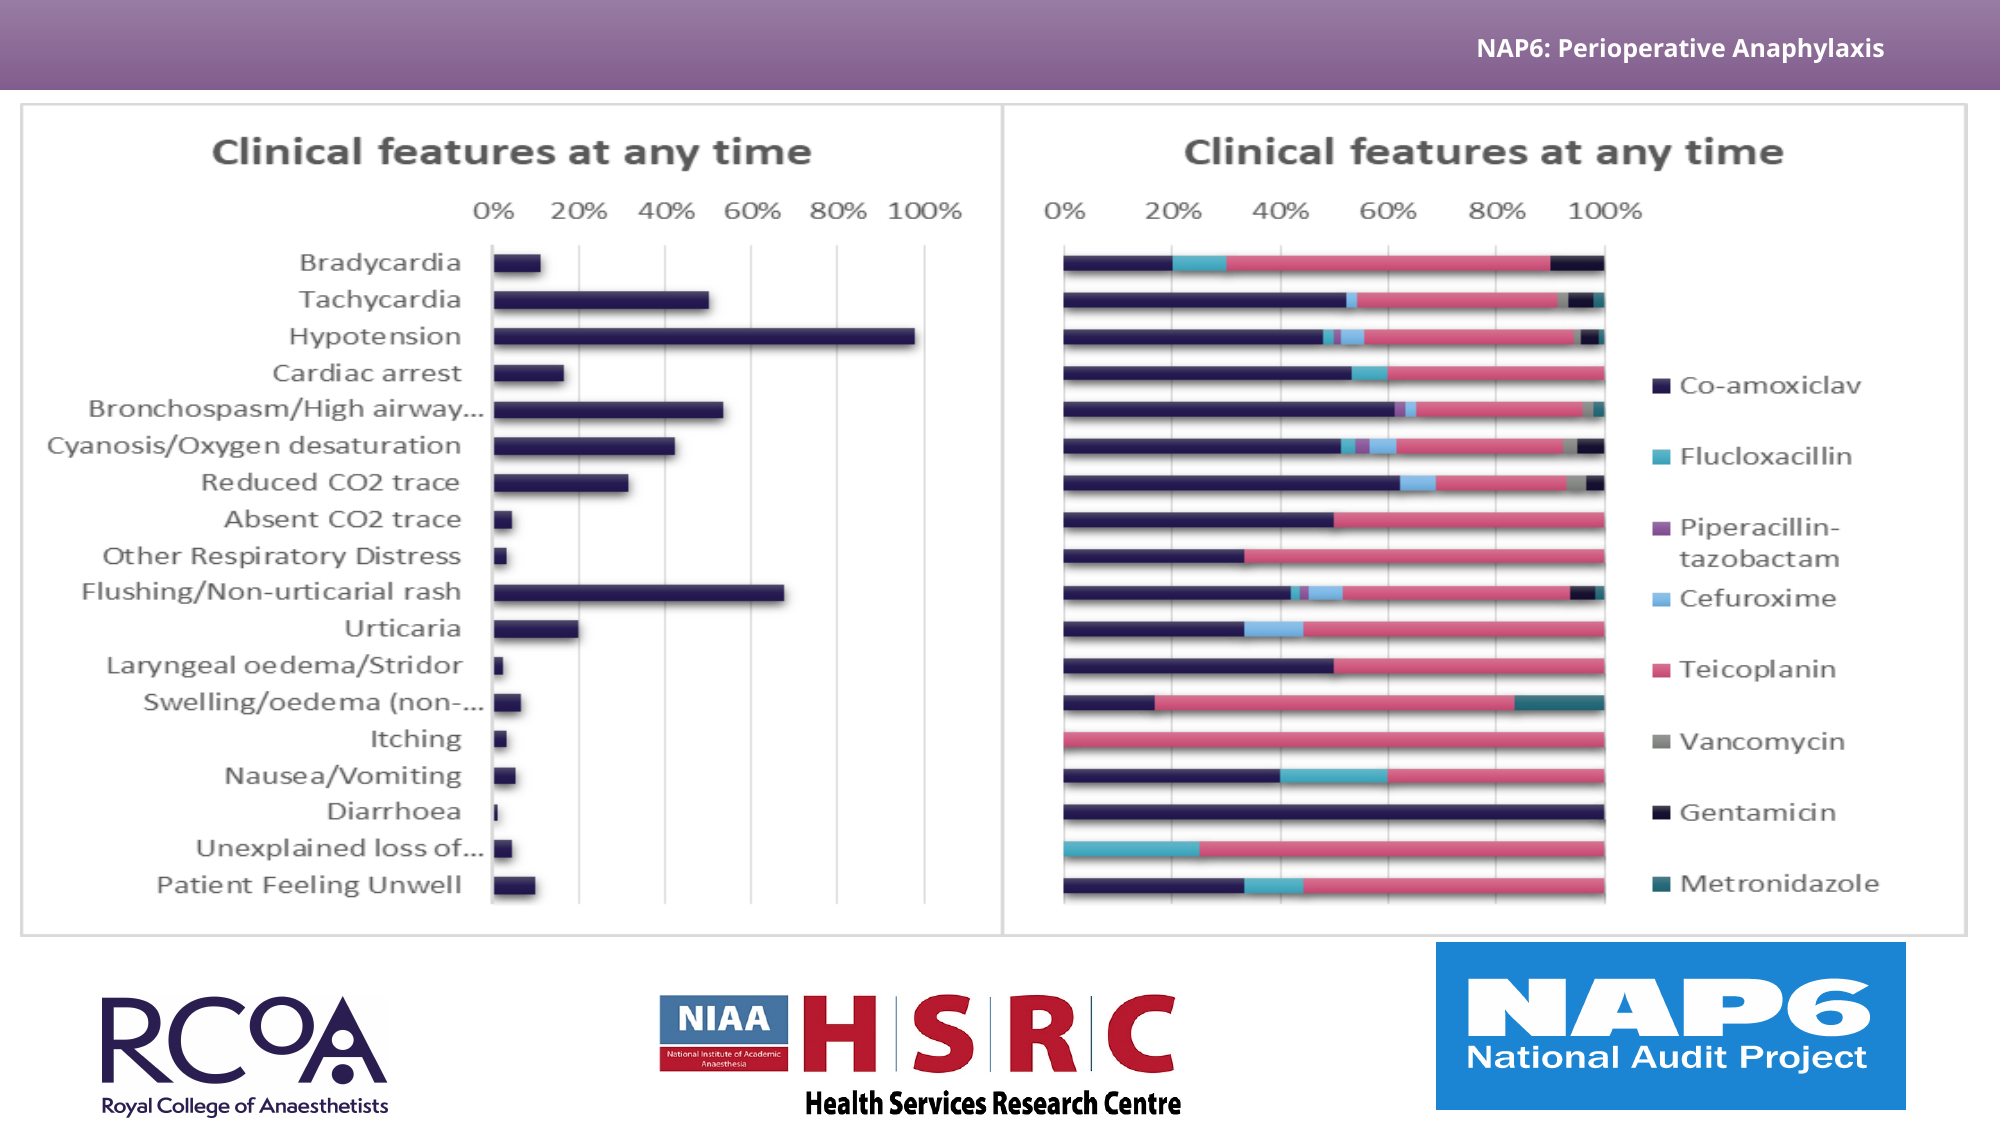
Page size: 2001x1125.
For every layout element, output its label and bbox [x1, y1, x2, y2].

picture [102, 996, 388, 1118]
picture [659, 977, 1181, 1122]
list [19, 103, 1968, 937]
picture [1436, 942, 1906, 1110]
